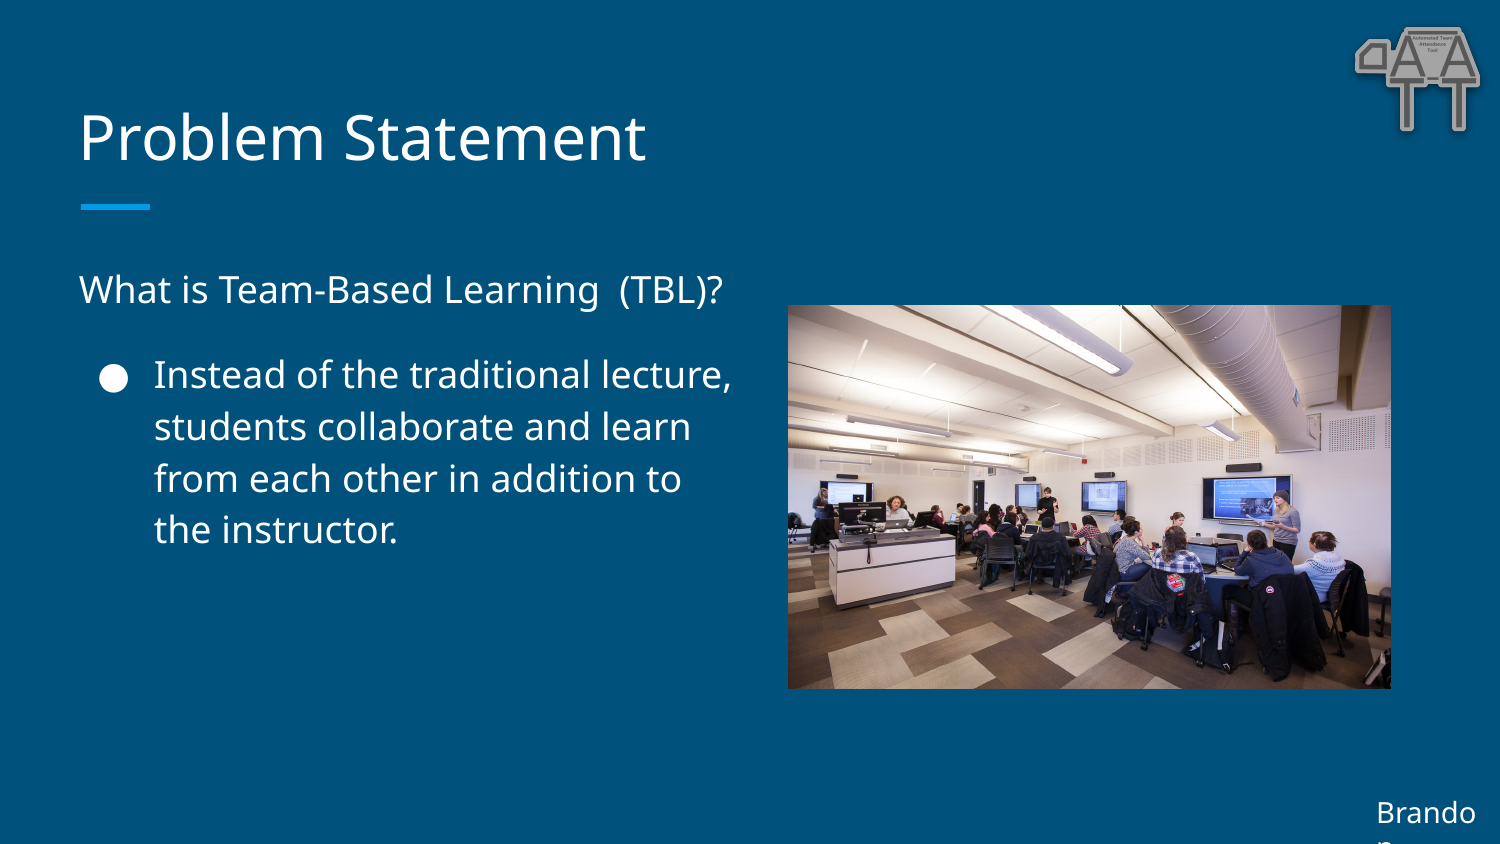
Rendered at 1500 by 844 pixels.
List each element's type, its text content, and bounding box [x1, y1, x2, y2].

picture [1356, 28, 1480, 131]
title Problem Statement [63, 75, 1437, 188]
text_box Brandon [1361, 779, 1500, 844]
picture [789, 306, 1390, 688]
list What is Team-Based Learning (TBL)? Instead of the traditional lecture, students collaborate and learn from each other in addition to the instructor. [63, 244, 761, 750]
